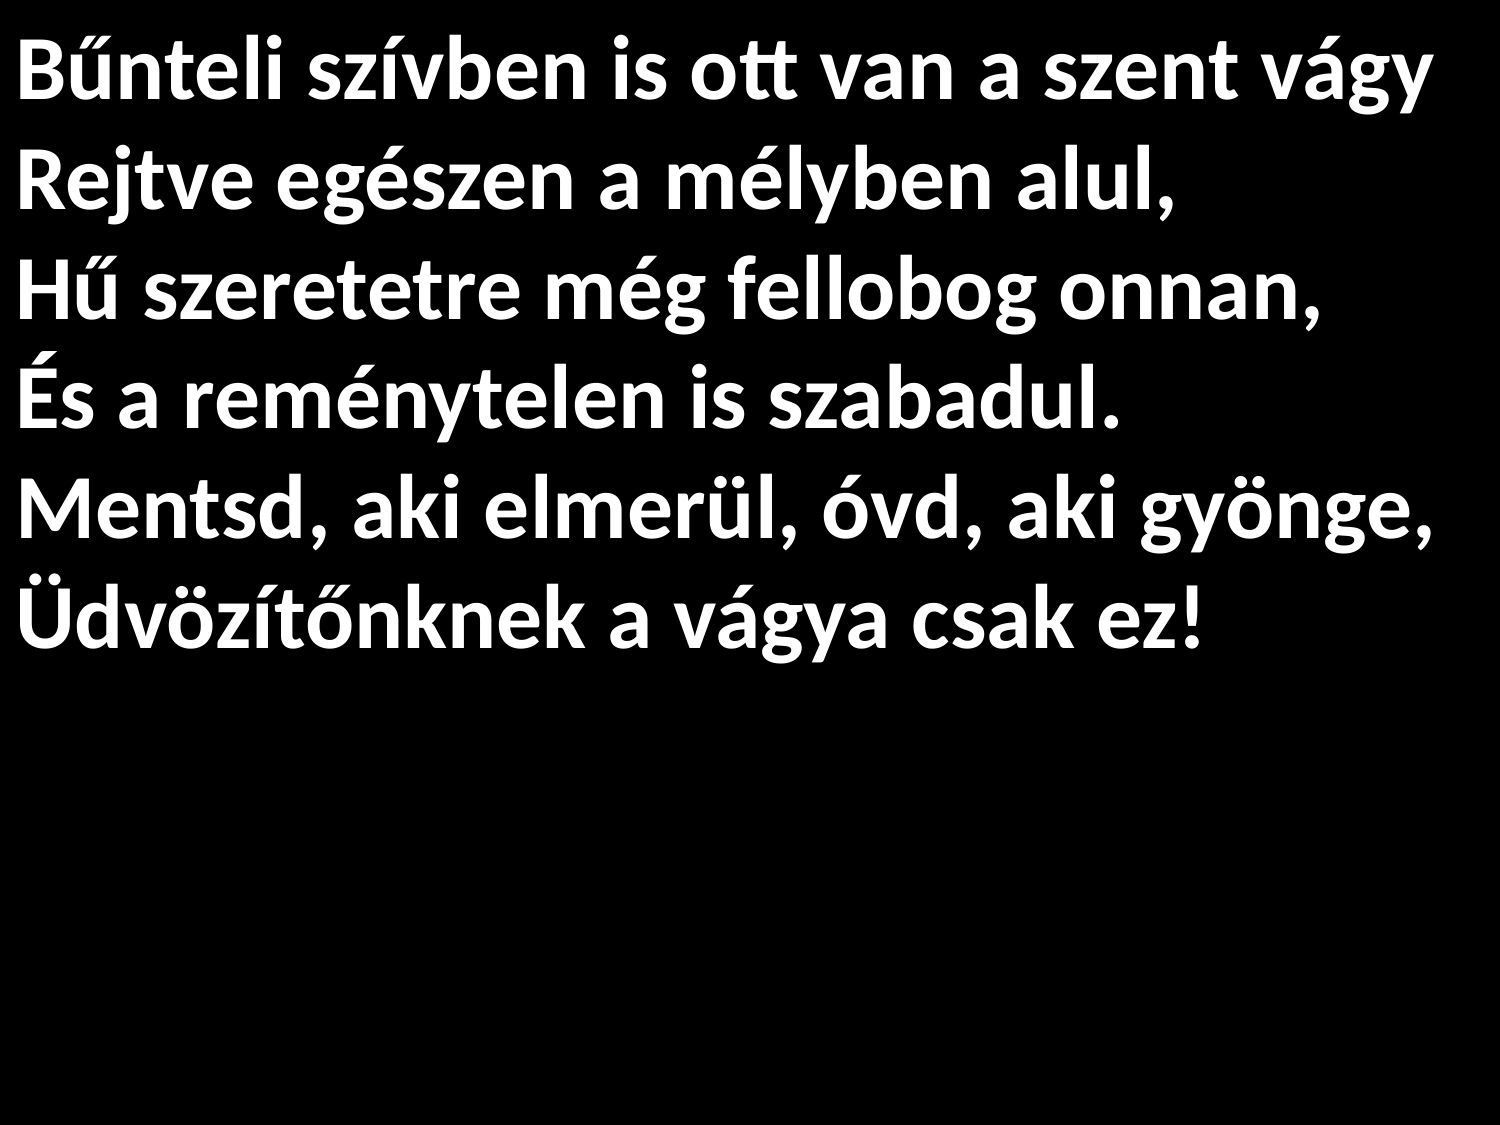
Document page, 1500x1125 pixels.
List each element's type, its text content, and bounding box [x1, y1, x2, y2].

title Bűnteli szívben is ott van a szent vágy Rejtve egészen a mélyben alul, Hű szeretetre még fellobog onnan, És a reménytelen is szabadul. Mentsd, aki elmerül, óvd, aki gyönge, Üdvözítőnknek a vágya csak ez! [0, 0, 1500, 646]
